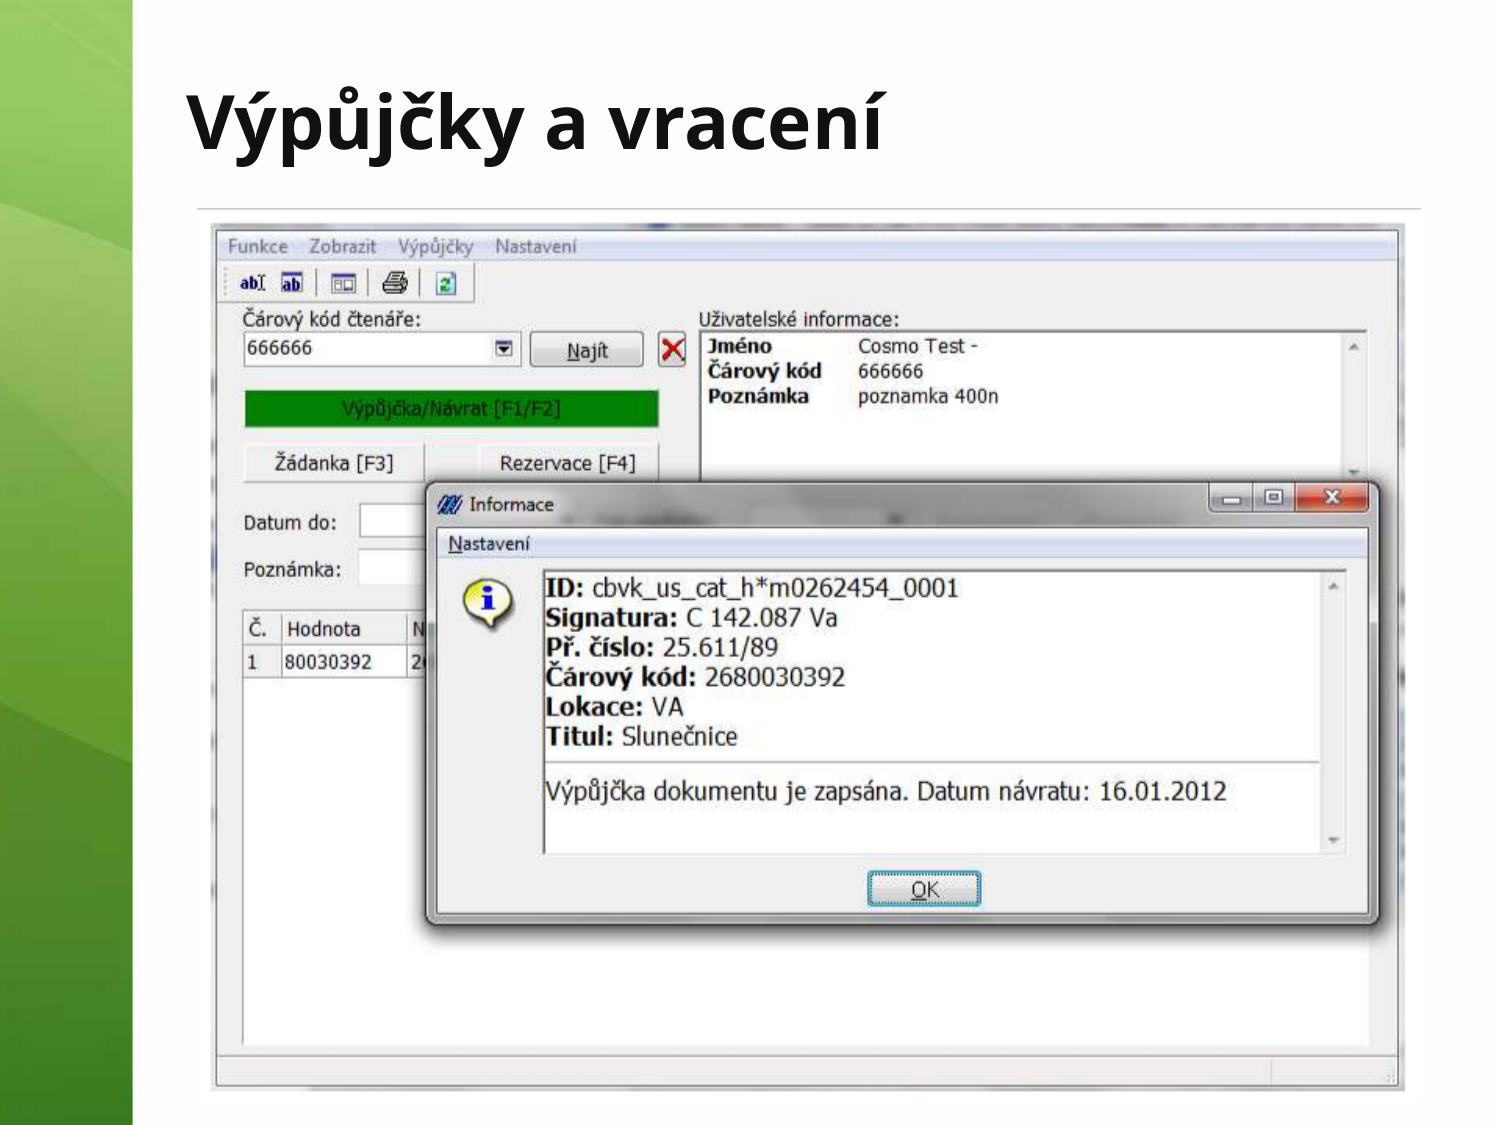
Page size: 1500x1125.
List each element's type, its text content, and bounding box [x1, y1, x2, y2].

picture [0, 0, 1500, 1125]
title Výpůjčky a vracení [171, 77, 1447, 161]
